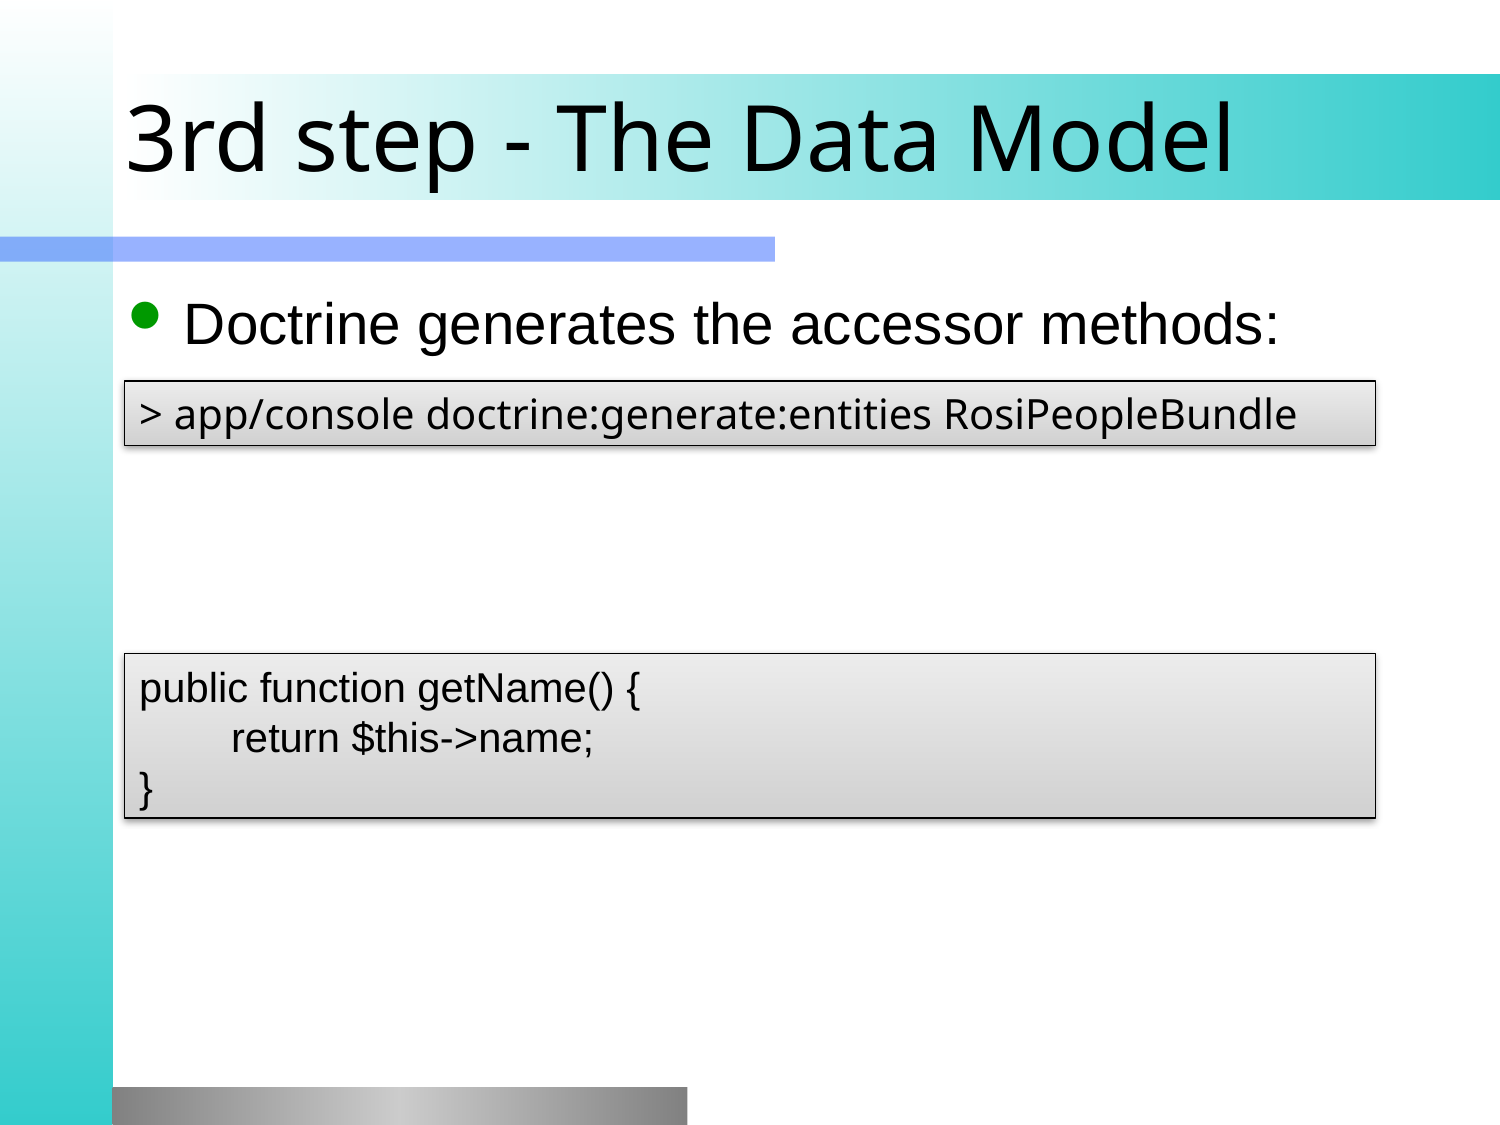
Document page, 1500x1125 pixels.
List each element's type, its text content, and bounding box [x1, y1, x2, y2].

list Doctrine generates the accessor methods: [112, 278, 1473, 1073]
title 3rd step - The Data Model [110, 40, 1386, 229]
text_box public function getName() { return $this->name; } [124, 653, 1376, 819]
text_box > app/console doctrine:generate:entities RosiPeopleBundle [124, 380, 1376, 446]
